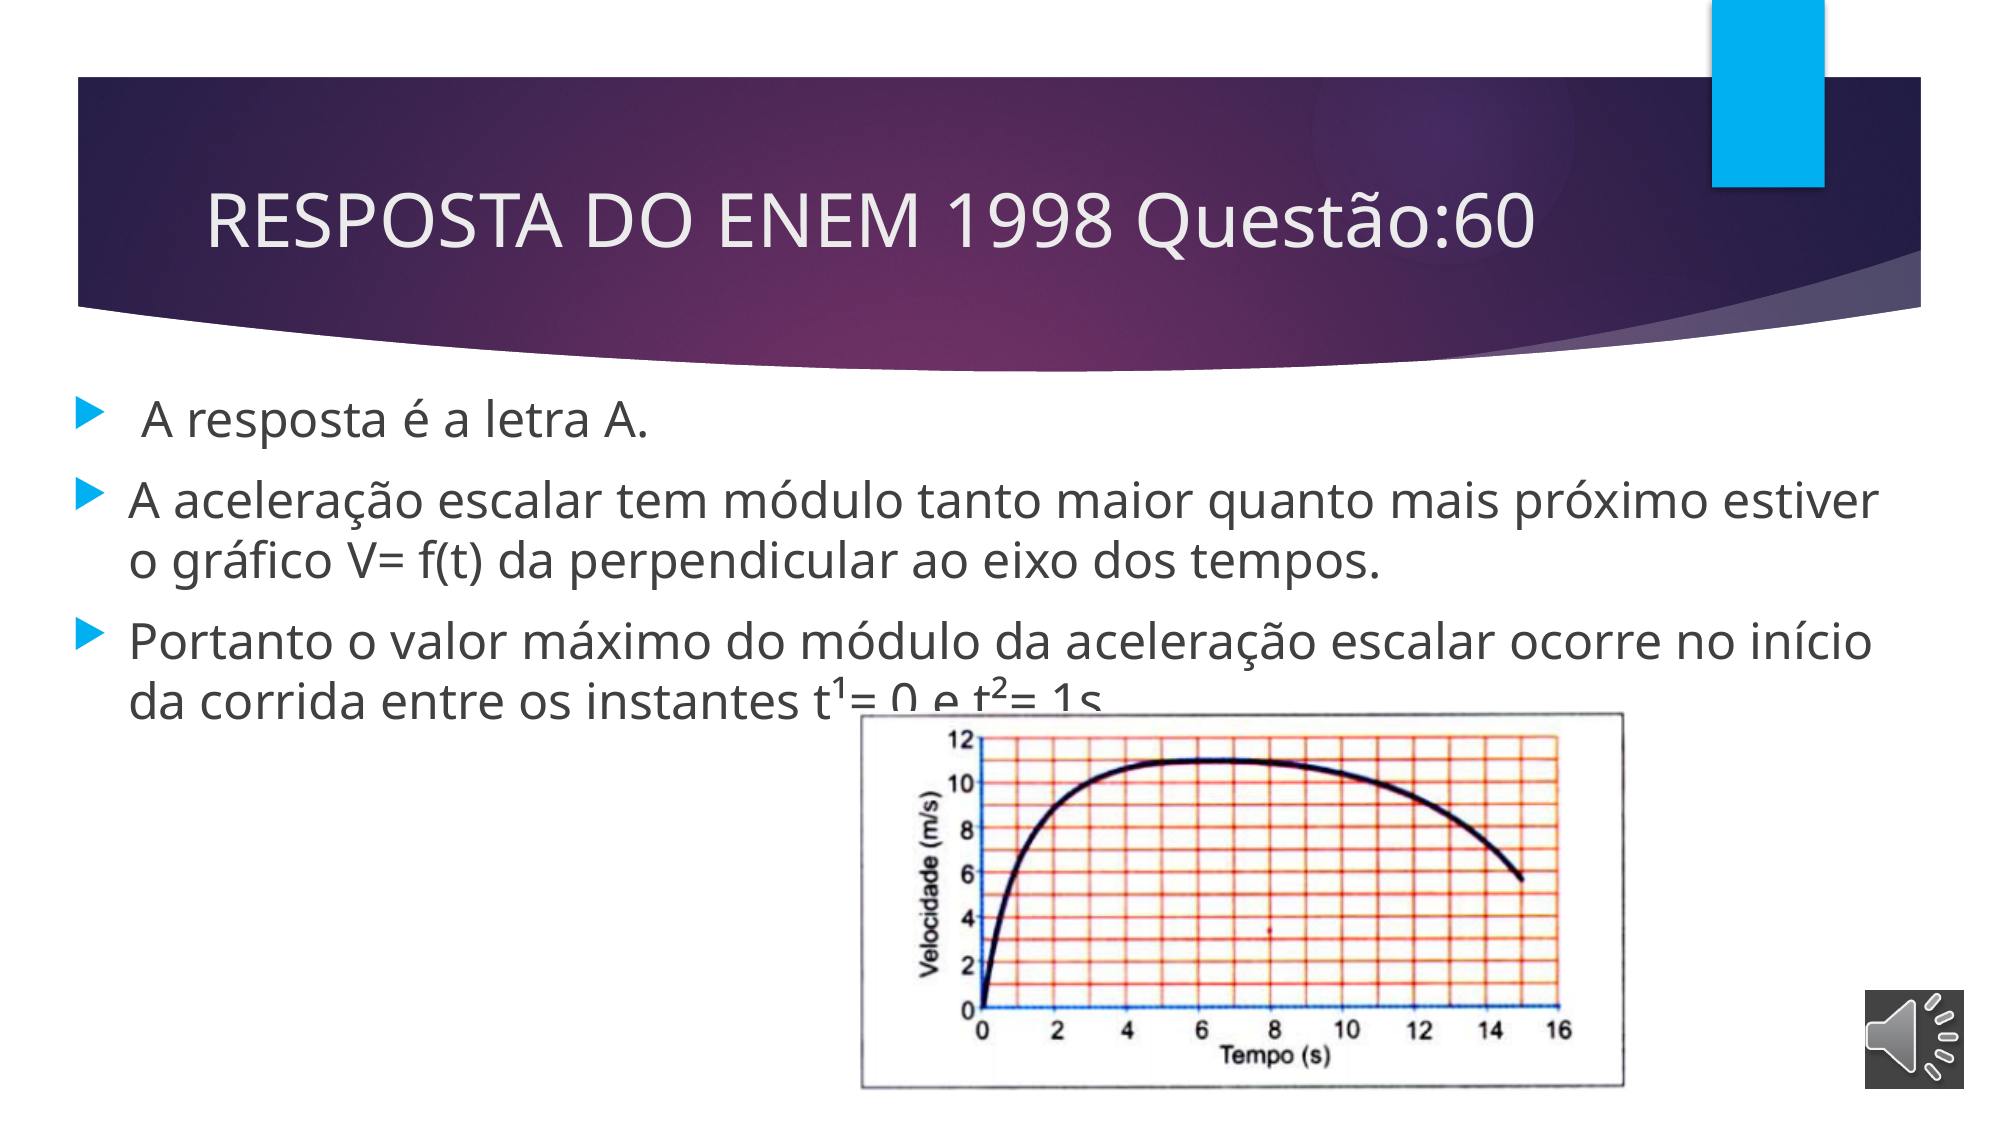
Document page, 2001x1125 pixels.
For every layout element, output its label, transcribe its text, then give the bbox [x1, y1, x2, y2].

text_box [1864, 989, 1965, 1090]
title RESPOSTA DO ENEM 1998 Questão:60 [189, 159, 1627, 276]
picture [859, 711, 1627, 1091]
list A resposta é a letra A. A aceleração escalar tem módulo tanto maior quanto mais próximo estiver o gráfico V= f(t) da perpendicular ao eixo dos tempos. Portanto o valor máximo do módulo da aceleração escalar ocorre no início da corrida entre os instantes t¹= 0 e t²= 1s. [57, 380, 1940, 1091]
